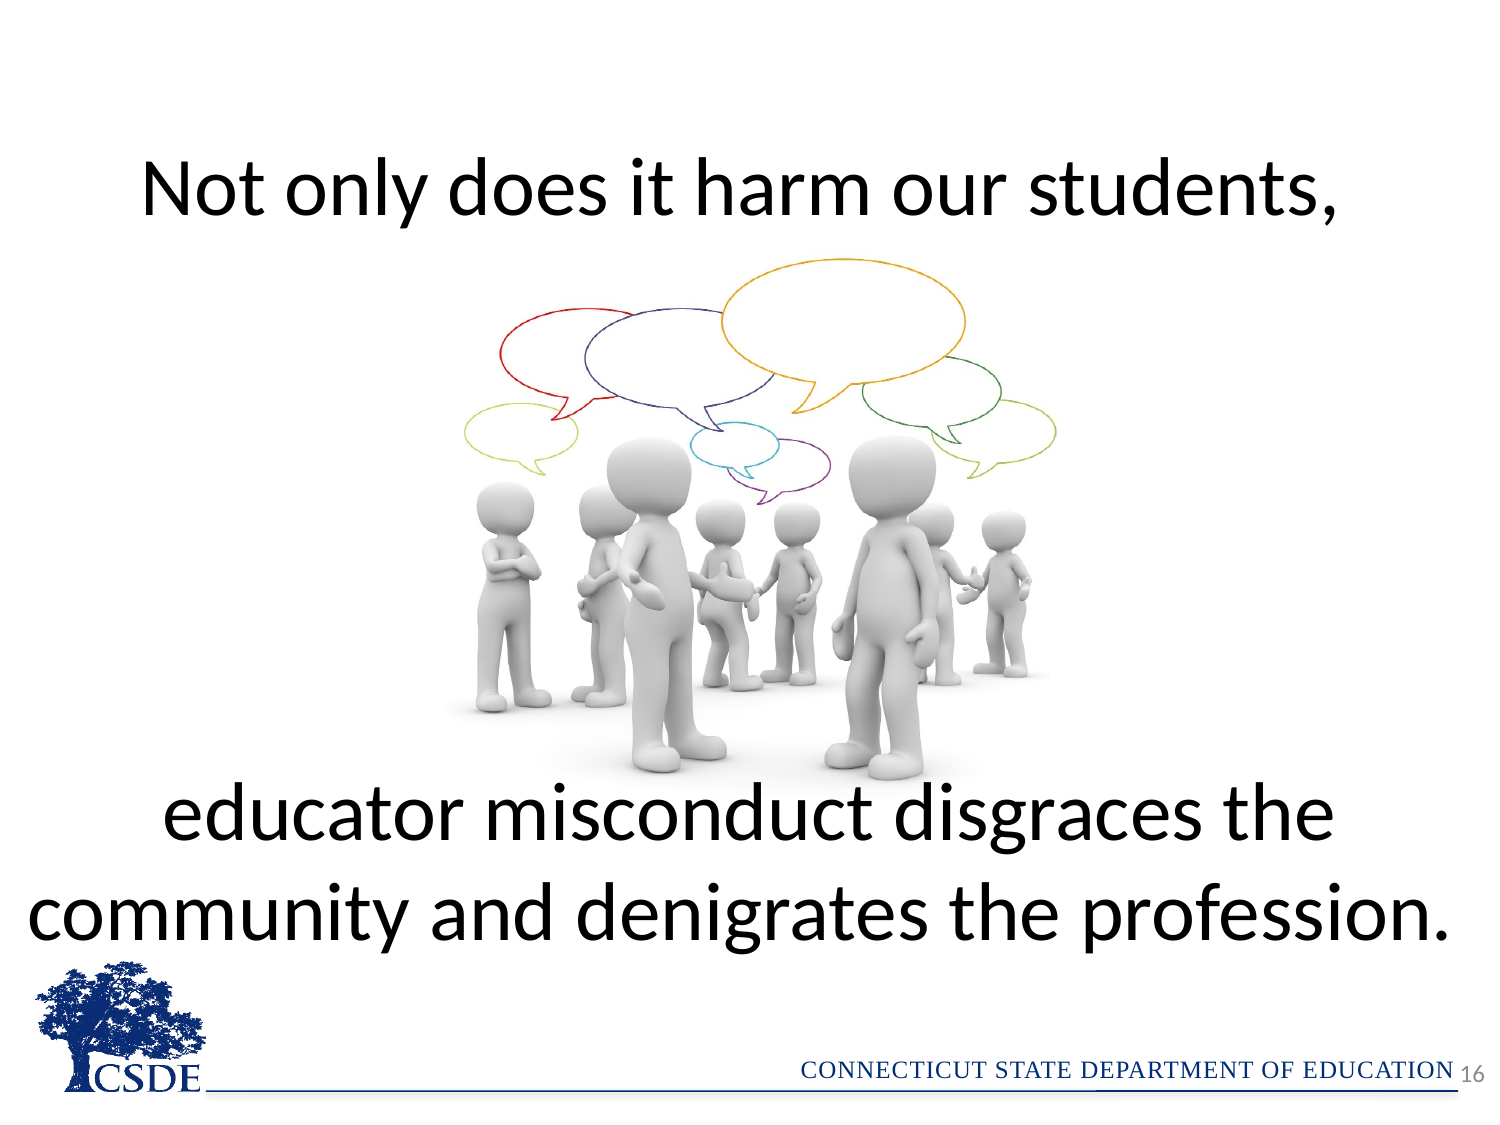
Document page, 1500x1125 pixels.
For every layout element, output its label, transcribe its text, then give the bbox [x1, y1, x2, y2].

slide_number 16 [1149, 1042, 1500, 1103]
text_box educator misconduct disgraces the community and denigrates the profession. [6, 749, 1494, 965]
text_box Not only does it harm our students, [37, 125, 1463, 240]
picture [437, 235, 1063, 861]
picture [35, 965, 206, 1092]
